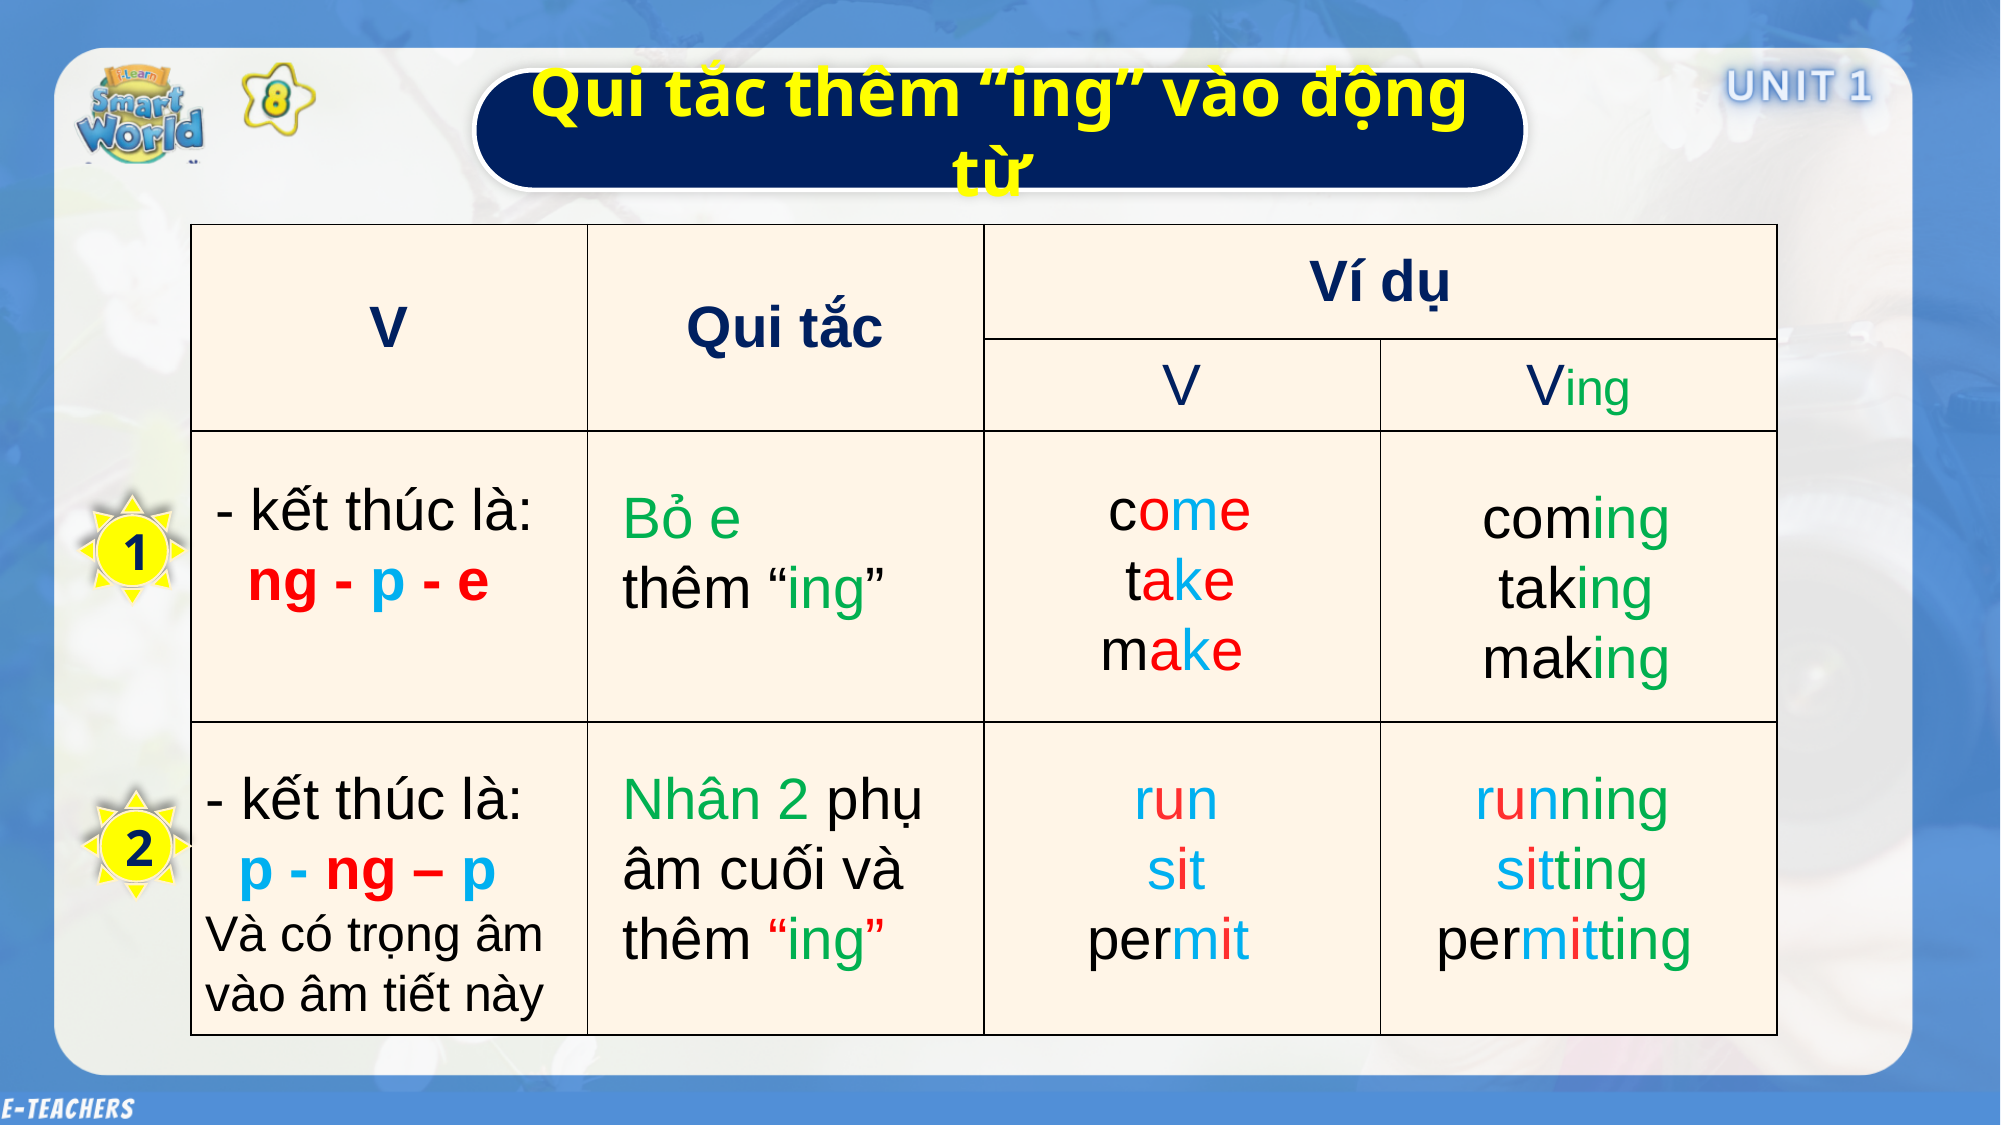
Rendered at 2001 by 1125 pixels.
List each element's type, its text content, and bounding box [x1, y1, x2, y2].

table_cell [192, 1029, 587, 1034]
table_header V [192, 225, 587, 430]
text_box Bỏ e thêm “ing” [607, 472, 961, 628]
text_box run sit permit [999, 753, 1354, 979]
text_box 2 [79, 789, 193, 903]
table_header Qui tắc [588, 225, 983, 430]
table_cell [985, 723, 1380, 1034]
text_box 1 [76, 494, 189, 608]
table_cell [588, 723, 983, 1034]
table_cell [1381, 723, 1776, 1034]
text_box - kết thúc là: ng - p - e [200, 464, 600, 620]
table_cell [192, 723, 587, 753]
text_box Qui tắc thêm “ing” vào động từ [473, 69, 1527, 191]
table_cell [1381, 432, 1776, 721]
table_cell Ving [1381, 340, 1776, 430]
table_header Ví dụ [985, 225, 1776, 338]
text_box coming taking making [1399, 472, 1754, 698]
text_box running sitting permitting [1396, 753, 1750, 979]
table_cell [985, 432, 1380, 721]
table_cell [588, 432, 983, 721]
picture [0, 0, 2001, 1125]
table_cell V [985, 340, 1380, 430]
text_box come take make [1003, 464, 1357, 690]
text_box Nhân 2 phụ âm cuối và thêm “ing” [607, 753, 961, 979]
table_cell [192, 432, 587, 721]
text_box - kết thúc là: p - ng – p Và có trọng âm vào âm tiết này [190, 753, 591, 1029]
